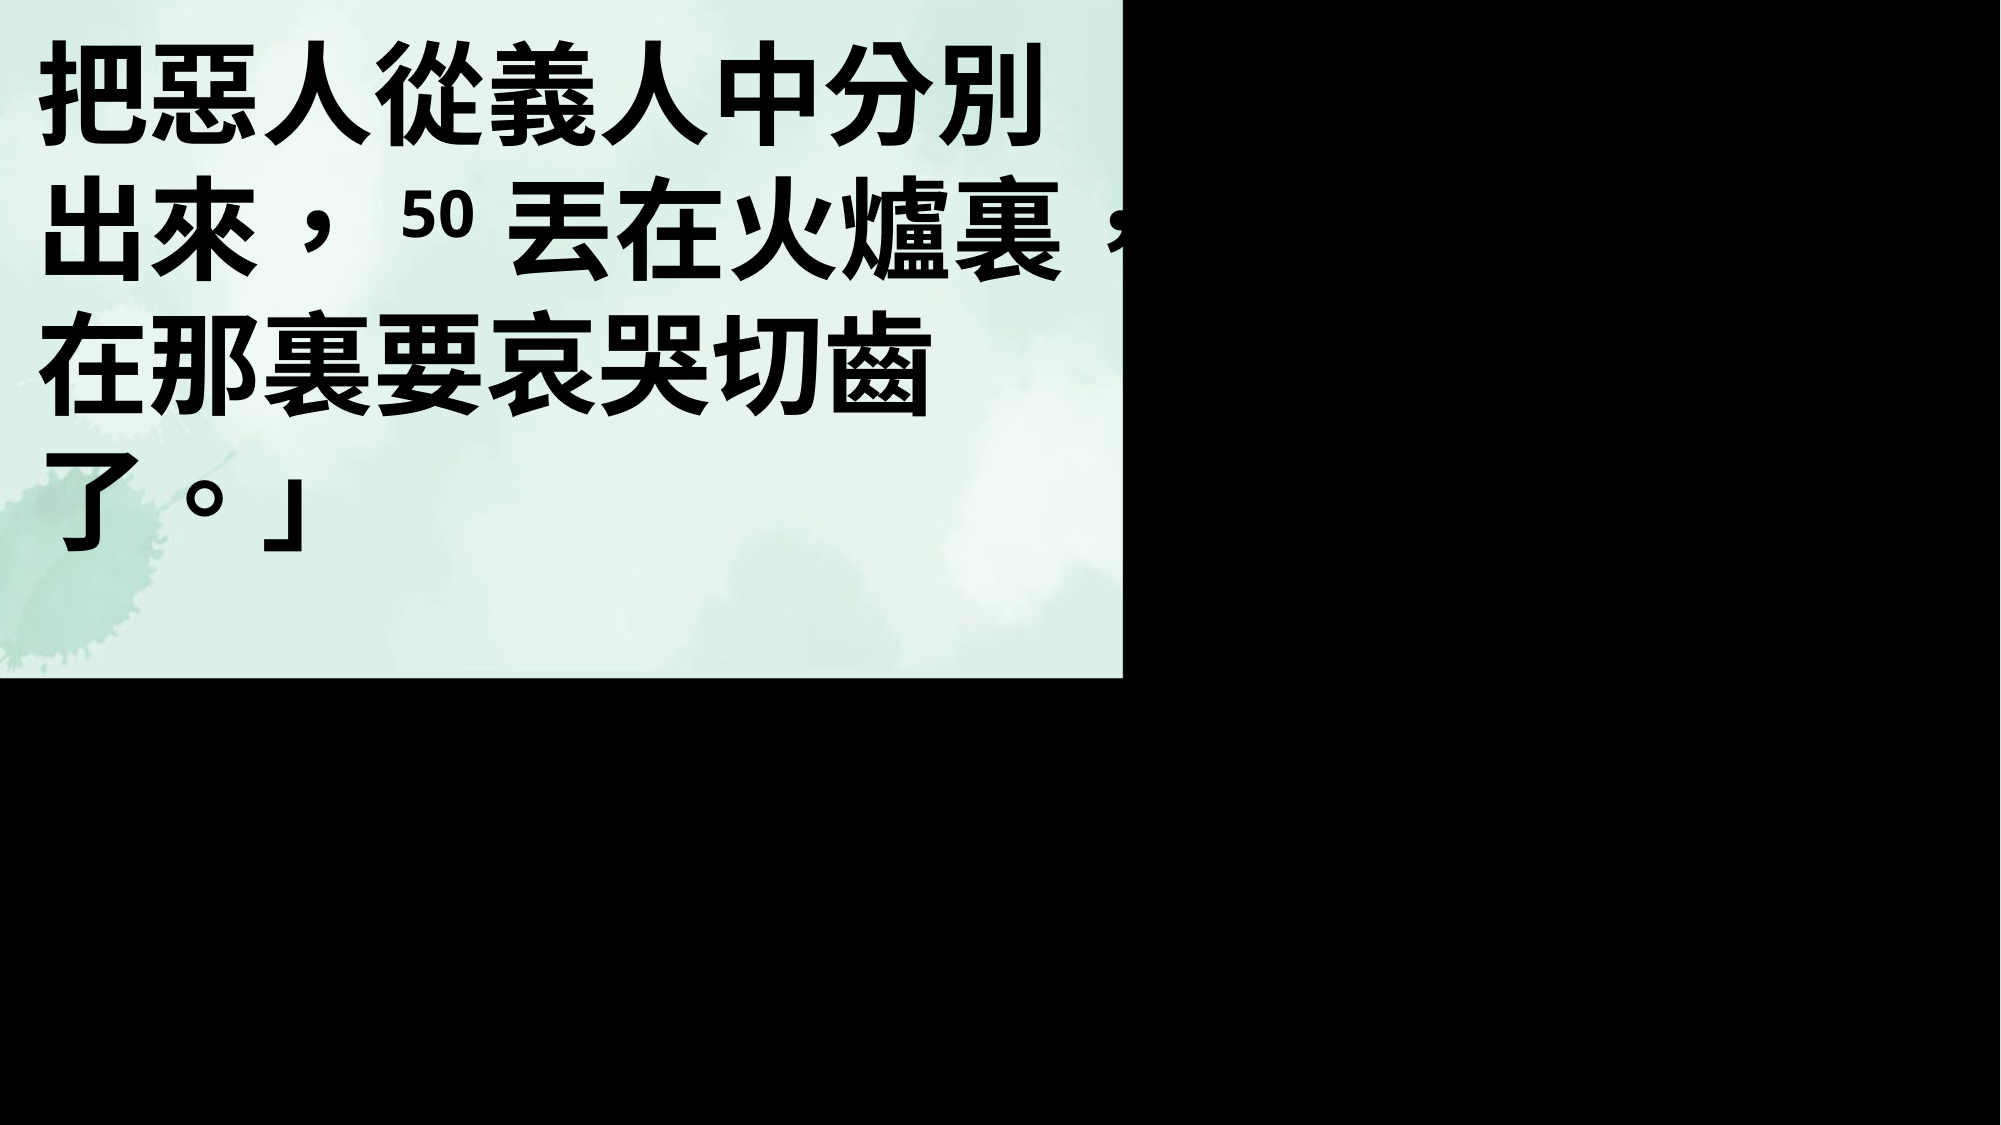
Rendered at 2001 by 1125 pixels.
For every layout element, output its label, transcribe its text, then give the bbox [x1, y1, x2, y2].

picture [0, 0, 2001, 1125]
text_box 把惡人從義人中分別出來，50丟在火爐裏，在那裏要哀哭切齒了。」 [21, 16, 1142, 706]
